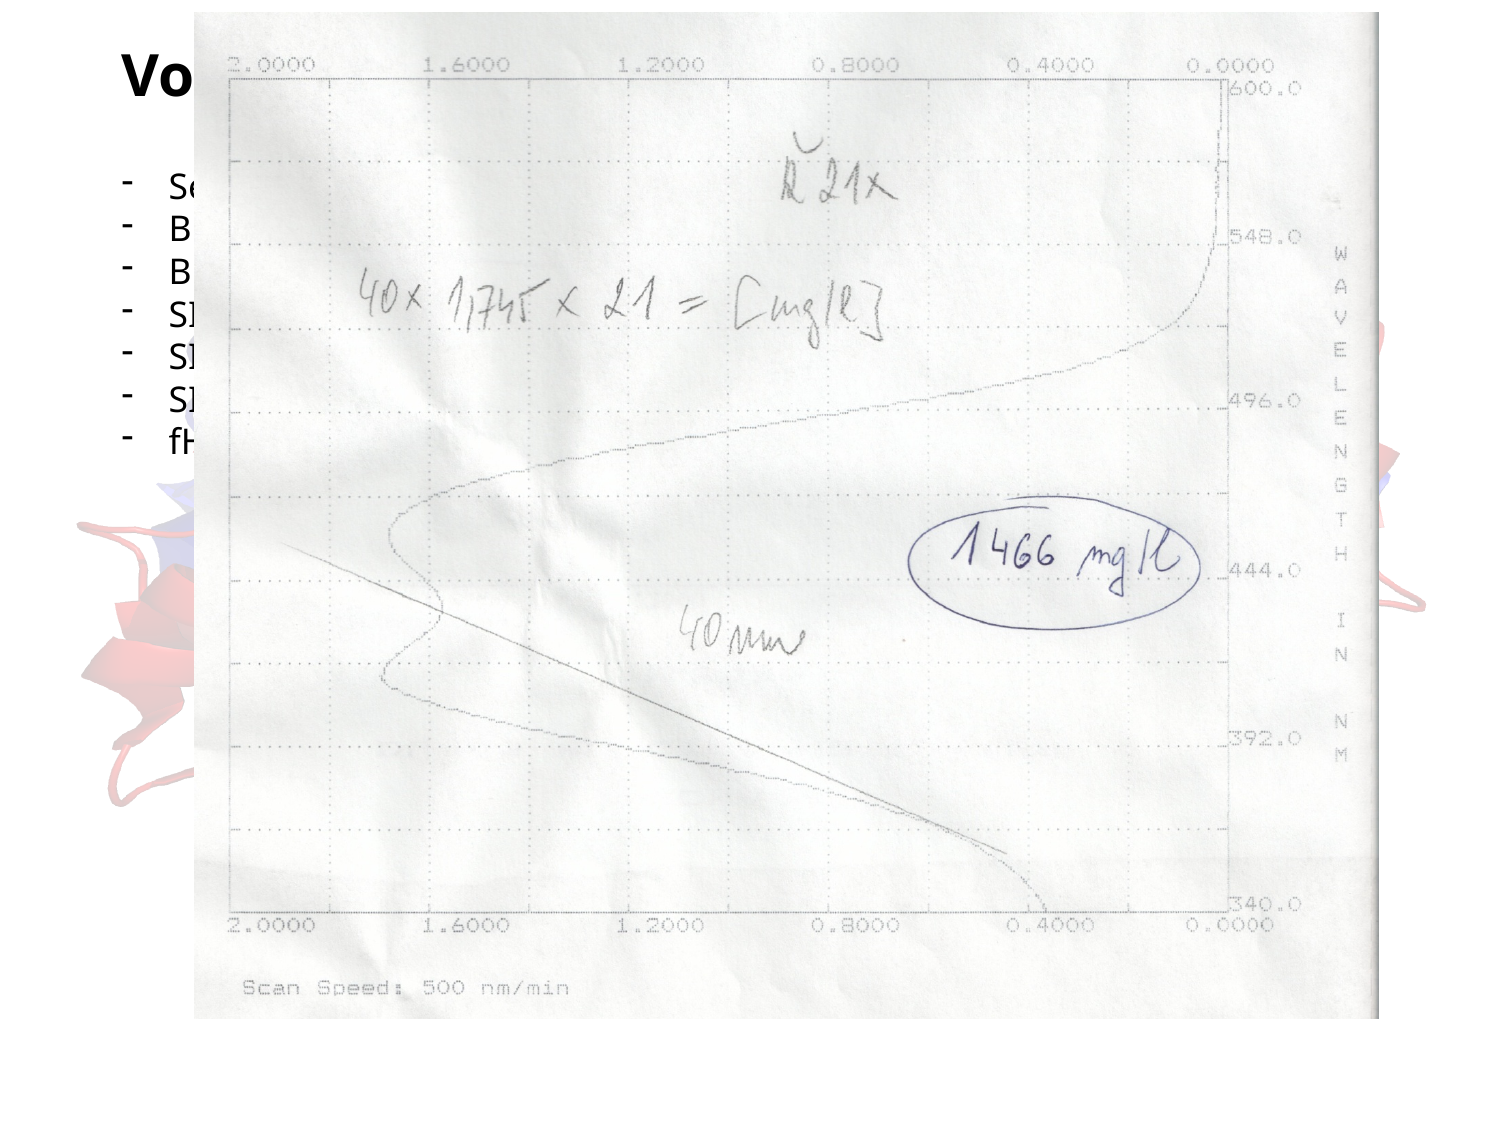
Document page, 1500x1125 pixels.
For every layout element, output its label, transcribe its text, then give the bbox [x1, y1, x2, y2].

text_box Volný Hb vs bilirubin [106, 30, 189, 116]
text_box Sérum tmavě hnědé barvy BilT = 667,8 μmol/L (2,0 – 21,0 μmol/L) BilD = 545,8 μmol/L (0,0 – 5,0 μmol/L) SIH = 0,00 SIL = 88,00 SII = 837,00 fHB = < 50 mg/L [106, 156, 189, 469]
picture [194, 12, 1380, 1019]
